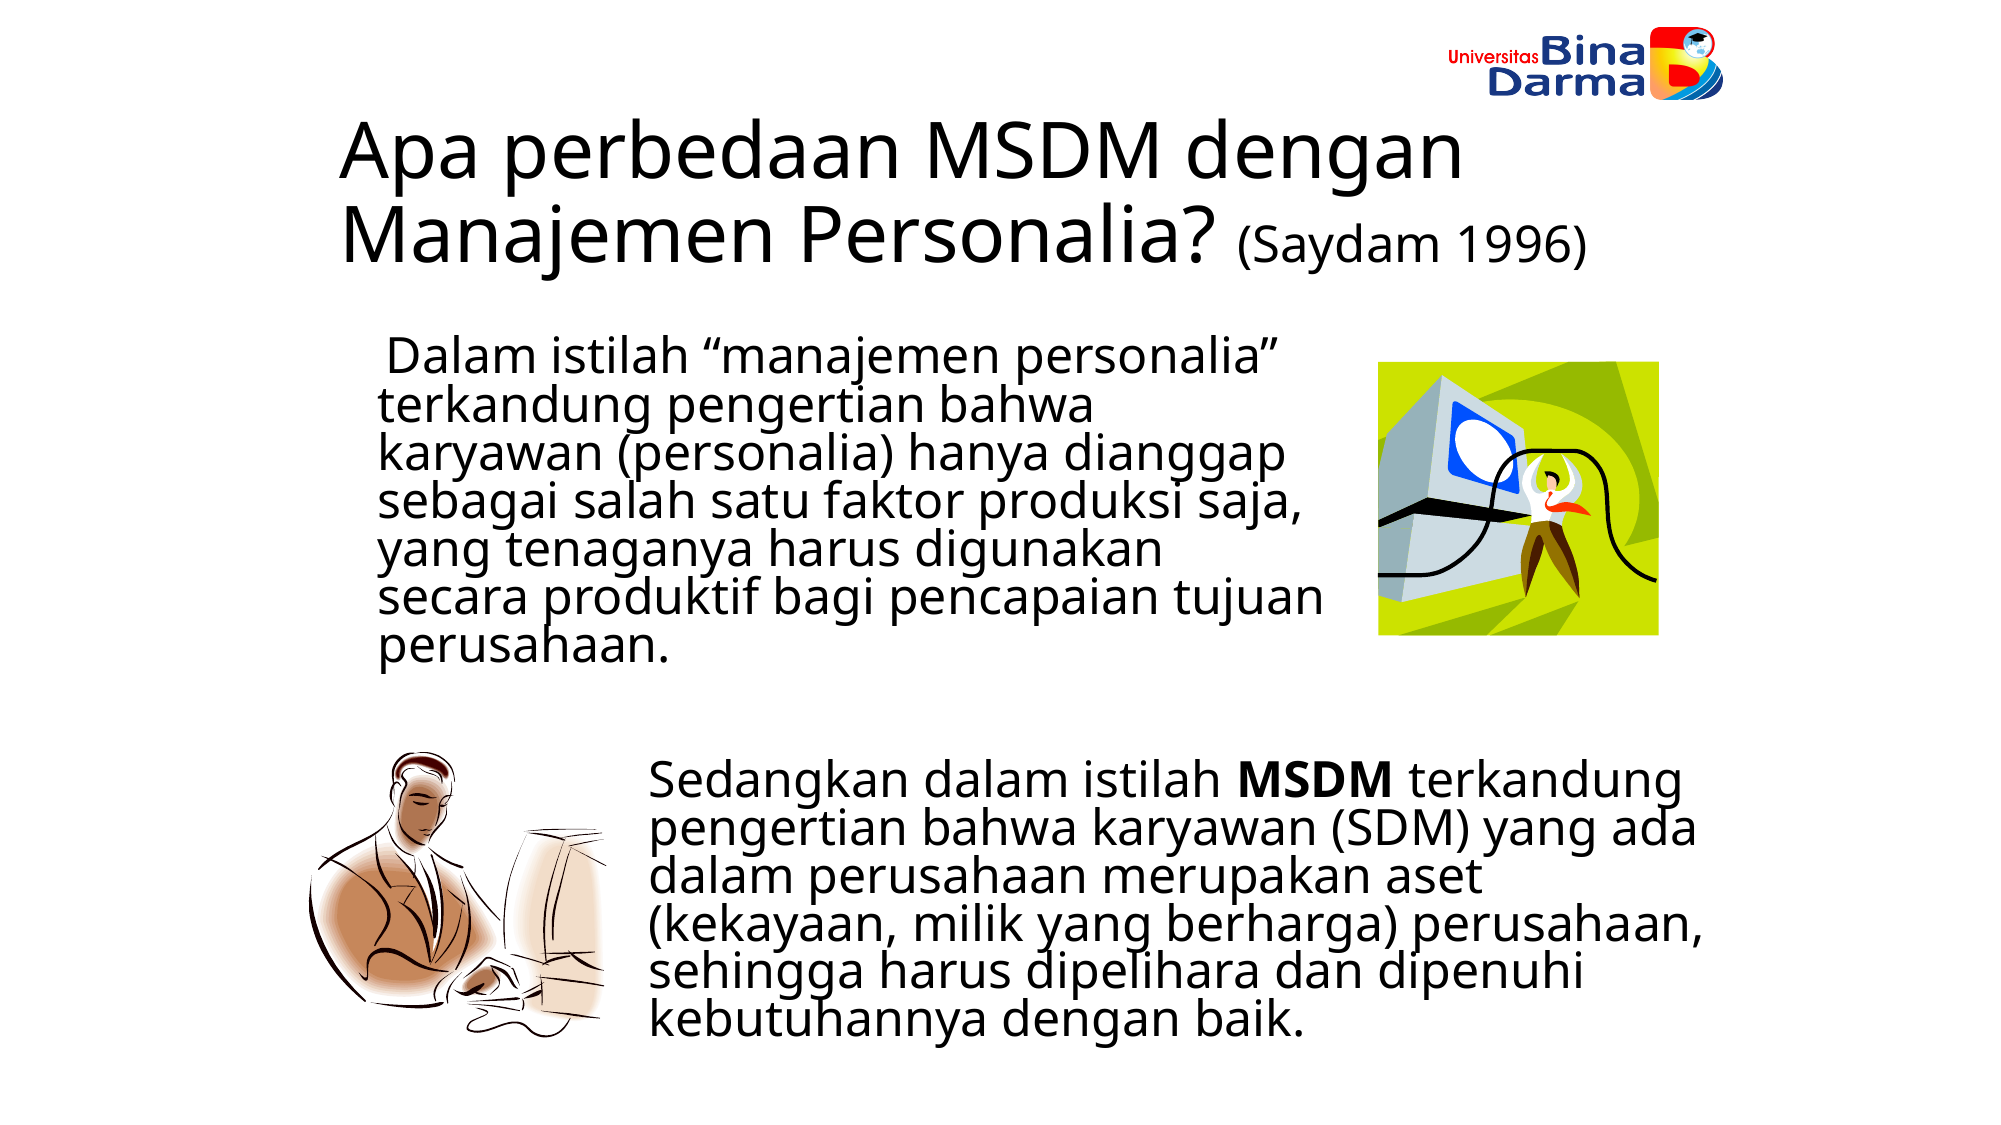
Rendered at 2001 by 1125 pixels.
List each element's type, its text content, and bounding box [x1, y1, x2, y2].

list Dalam istilah “manajemen personalia” terkandung pengertian bahwa karyawan (personalia) hanya dianggap sebagai salah satu faktor produksi saja, yang tenaganya harus digunakan secara produktif bagi pencapaian tujuan perusahaan. [324, 321, 1343, 717]
picture [1449, 27, 1723, 100]
picture [1377, 361, 1659, 636]
picture [299, 749, 607, 1041]
title Apa perbedaan MSDM dengan Manajemen Personalia? (Saydam 1996) [324, 101, 1675, 290]
text_box Sedangkan dalam istilah MSDM terkandung pengertian bahwa karyawan (SDM) yang ada dalam perusahaan merupakan aset (kekayaan, milik yang berharga) perusahaan, sehingga harus dipelihara dan dipenuhi kebutuhannya dengan baik. [633, 751, 1750, 1118]
